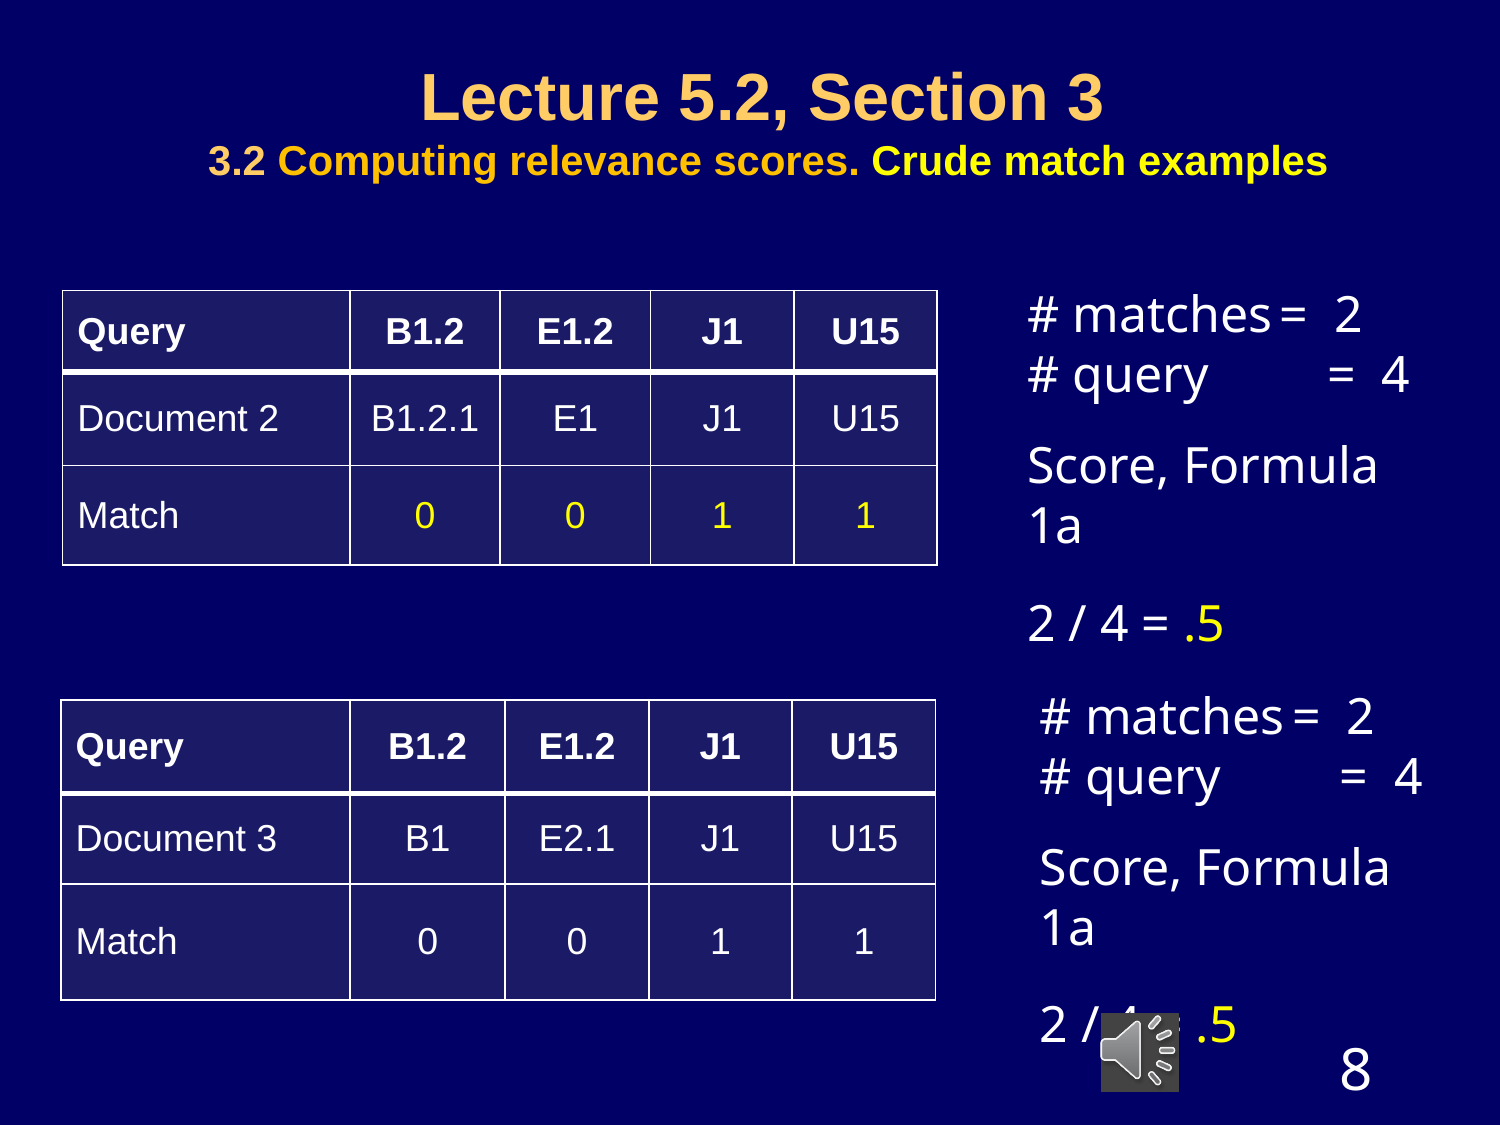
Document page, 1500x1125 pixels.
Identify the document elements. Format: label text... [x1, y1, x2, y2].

table_cell Match [63, 466, 349, 564]
table_header E1.2 [501, 291, 650, 369]
table_cell Match [62, 885, 349, 999]
table_header Query [62, 701, 349, 791]
table_cell 1 [650, 885, 791, 999]
table_cell 0 [501, 466, 650, 564]
table_cell 0 [506, 885, 648, 999]
table_cell 1 [793, 885, 935, 999]
table_cell 0 [351, 885, 504, 999]
table_cell Document 2 [63, 375, 349, 465]
table_cell J1 [650, 796, 791, 883]
table_header Query [63, 291, 349, 369]
table_header J1 [650, 701, 791, 791]
table_header B1.2 [351, 291, 499, 369]
table_cell E2.1 [506, 796, 648, 883]
table_cell B1.2.1 [351, 375, 499, 465]
table_cell B1 [351, 796, 504, 883]
table_header U15 [793, 701, 935, 791]
table_cell 1 [795, 466, 936, 564]
table_cell U15 [793, 796, 935, 883]
title Lecture 5.2, Section 3 3.2 Computing relevance scores. Crude match examples [37, 24, 1488, 213]
text_box # matches = 2 # query = 4 Score, Formula 1a 2 / 4 = .5 [1024, 676, 1475, 1125]
table_header J1 [651, 291, 793, 369]
table_cell 1 [651, 466, 793, 564]
table_cell E1 [501, 375, 650, 465]
text_box # matches = 2 # query = 4 Score, Formula 1a 2 / 4 = .5 [1012, 274, 1456, 659]
table_cell U15 [795, 375, 936, 465]
table_cell 0 [351, 466, 499, 564]
table_header E1.2 [506, 701, 648, 791]
table_cell J1 [651, 375, 793, 465]
table_header U15 [795, 291, 936, 369]
picture [1099, 1012, 1181, 1093]
table_cell Document 3 [62, 796, 349, 883]
table_header B1.2 [351, 701, 504, 791]
